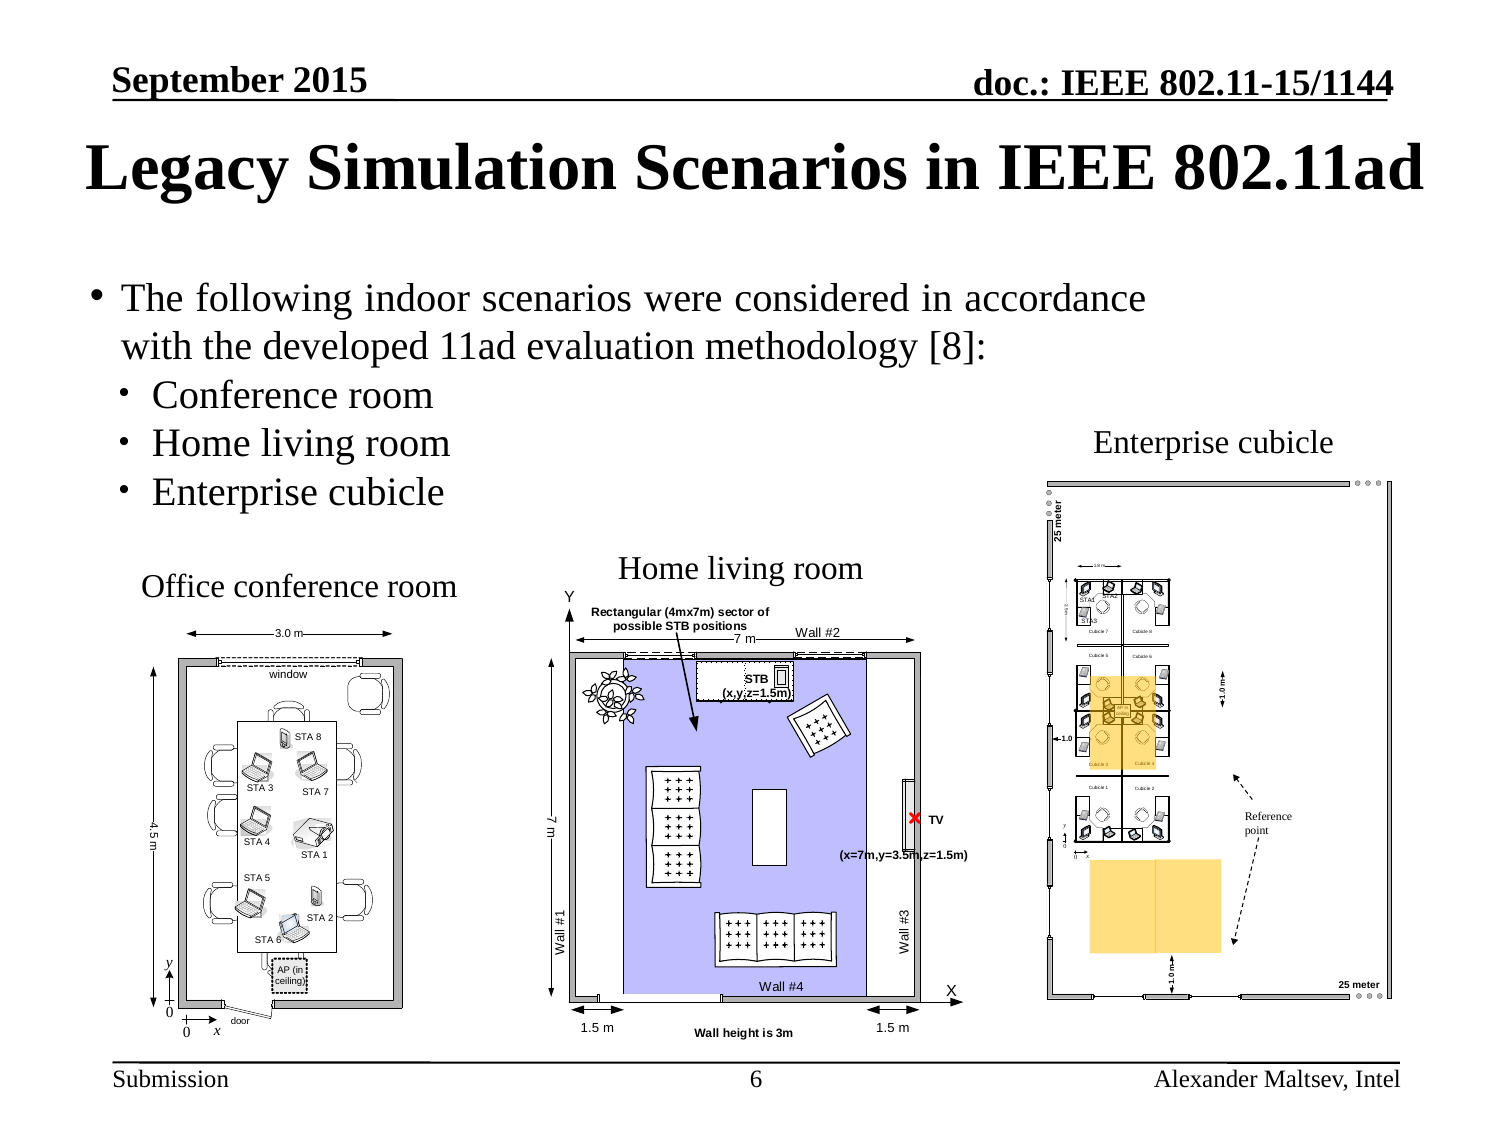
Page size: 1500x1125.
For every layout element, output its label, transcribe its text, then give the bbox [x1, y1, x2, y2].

text_box Office conference room [126, 556, 482, 612]
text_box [538, 583, 998, 1072]
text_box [1031, 467, 1405, 1013]
text_box Home living room [603, 538, 888, 582]
list The following indoor scenarios were considered in accordance with the developed 11ad evaluation methodology [8]: Conference room Home living room Enterprise cubicle [74, 262, 1164, 525]
footer Alexander Maltsev, Intel [878, 1061, 1402, 1093]
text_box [139, 614, 430, 1059]
text_box Enterprise cubicle [1078, 412, 1358, 466]
title Legacy Simulation Scenarios in IEEE 802.11ad [64, 112, 1448, 215]
slide_number 6 [712, 1080, 800, 1123]
